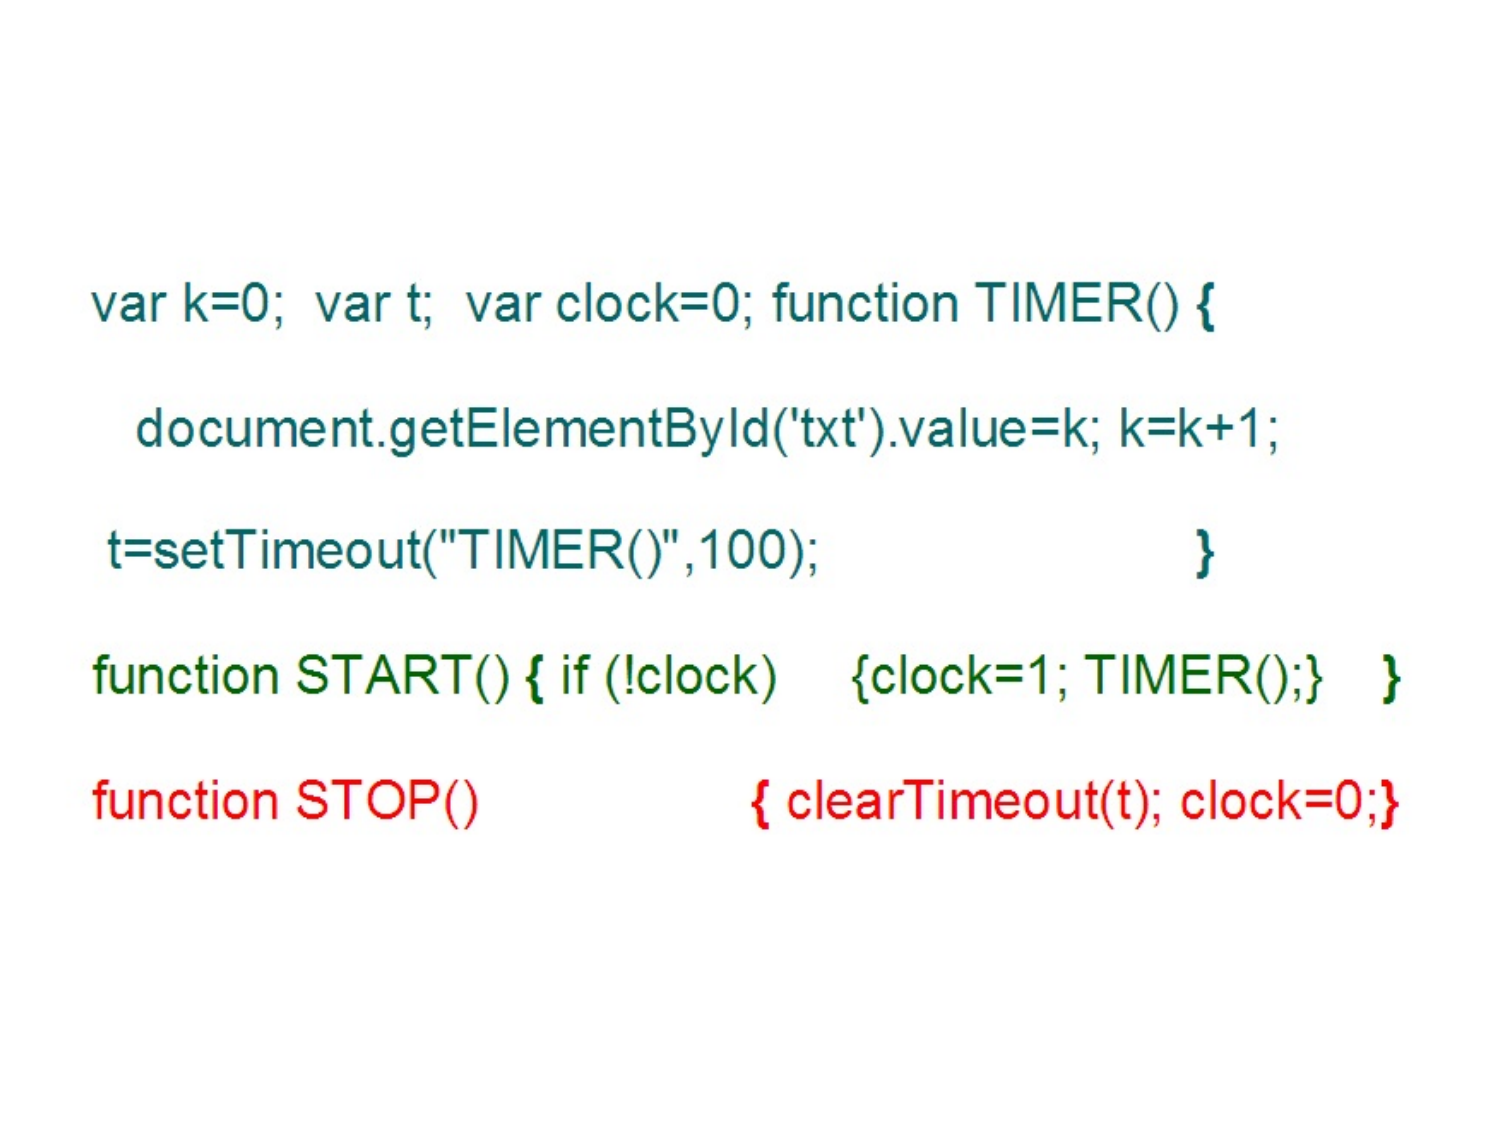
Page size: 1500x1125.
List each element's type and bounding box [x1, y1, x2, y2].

picture [39, 231, 1448, 888]
